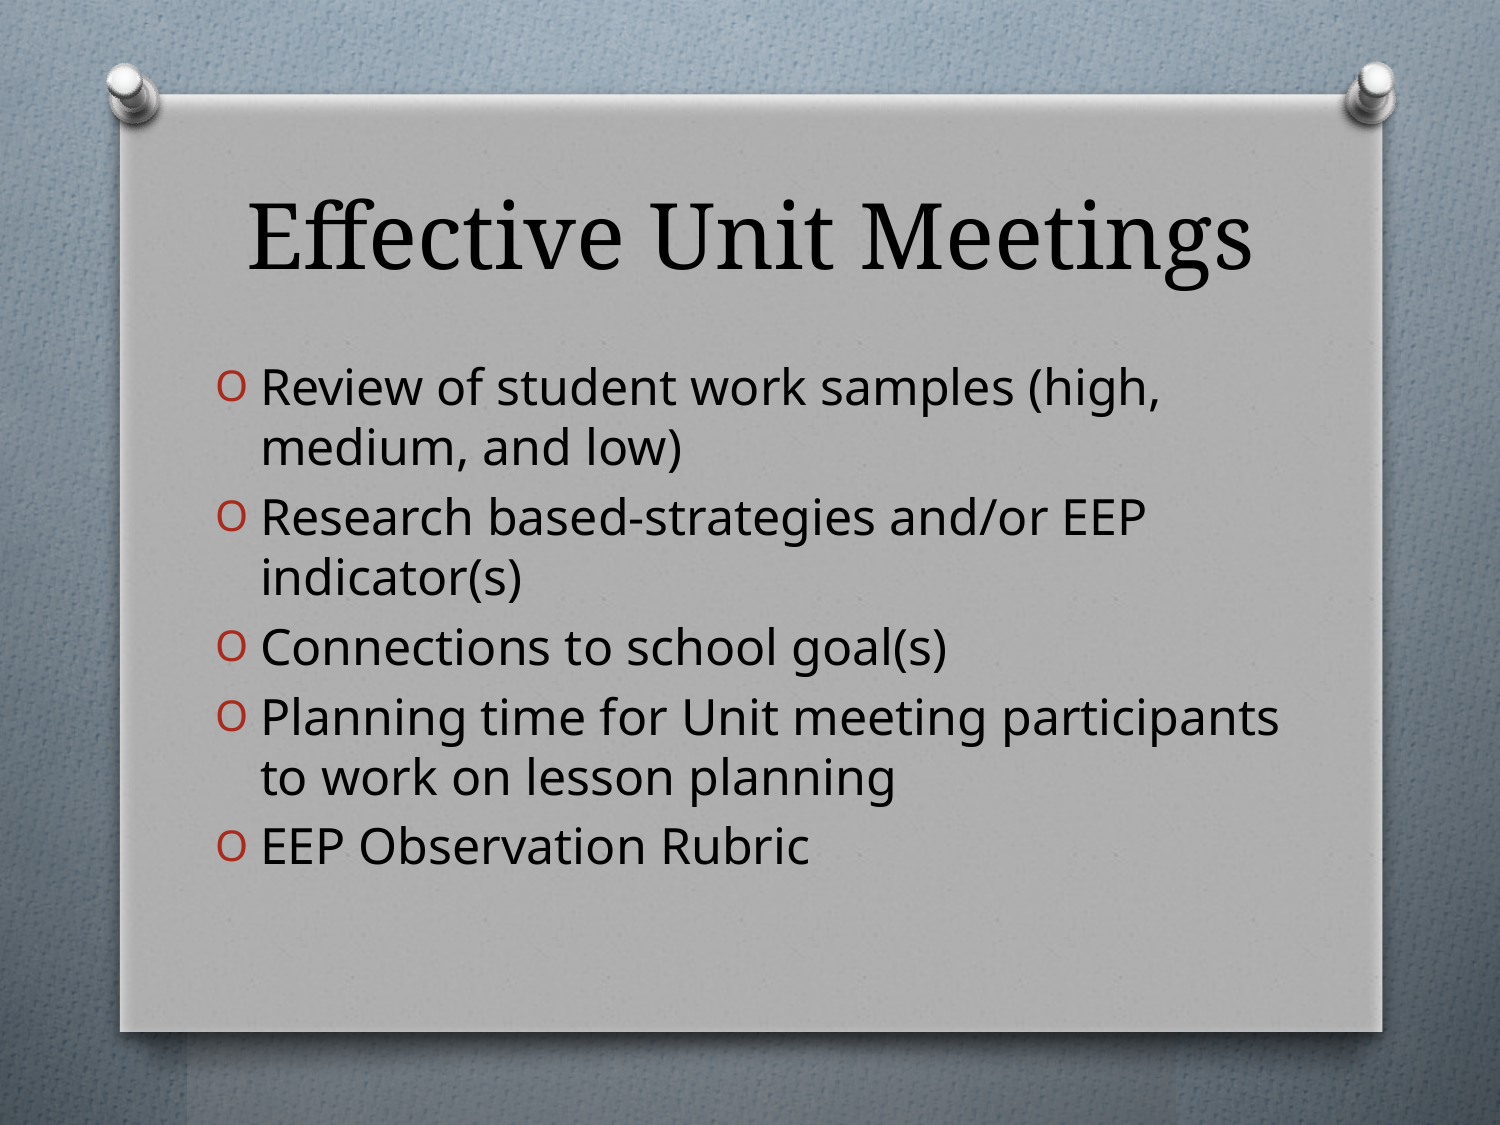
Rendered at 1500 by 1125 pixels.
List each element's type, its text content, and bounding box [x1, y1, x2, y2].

list Review of student work samples (high, medium, and low) Research based-strategies and/or EEP indicator(s) Connections to school goal(s) Planning time for Unit meeting participants to work on lesson planning EEP Observation Rubric [200, 347, 1313, 939]
picture [75, 29, 198, 153]
picture [1317, 35, 1439, 156]
title Effective Unit Meetings [179, 134, 1323, 332]
